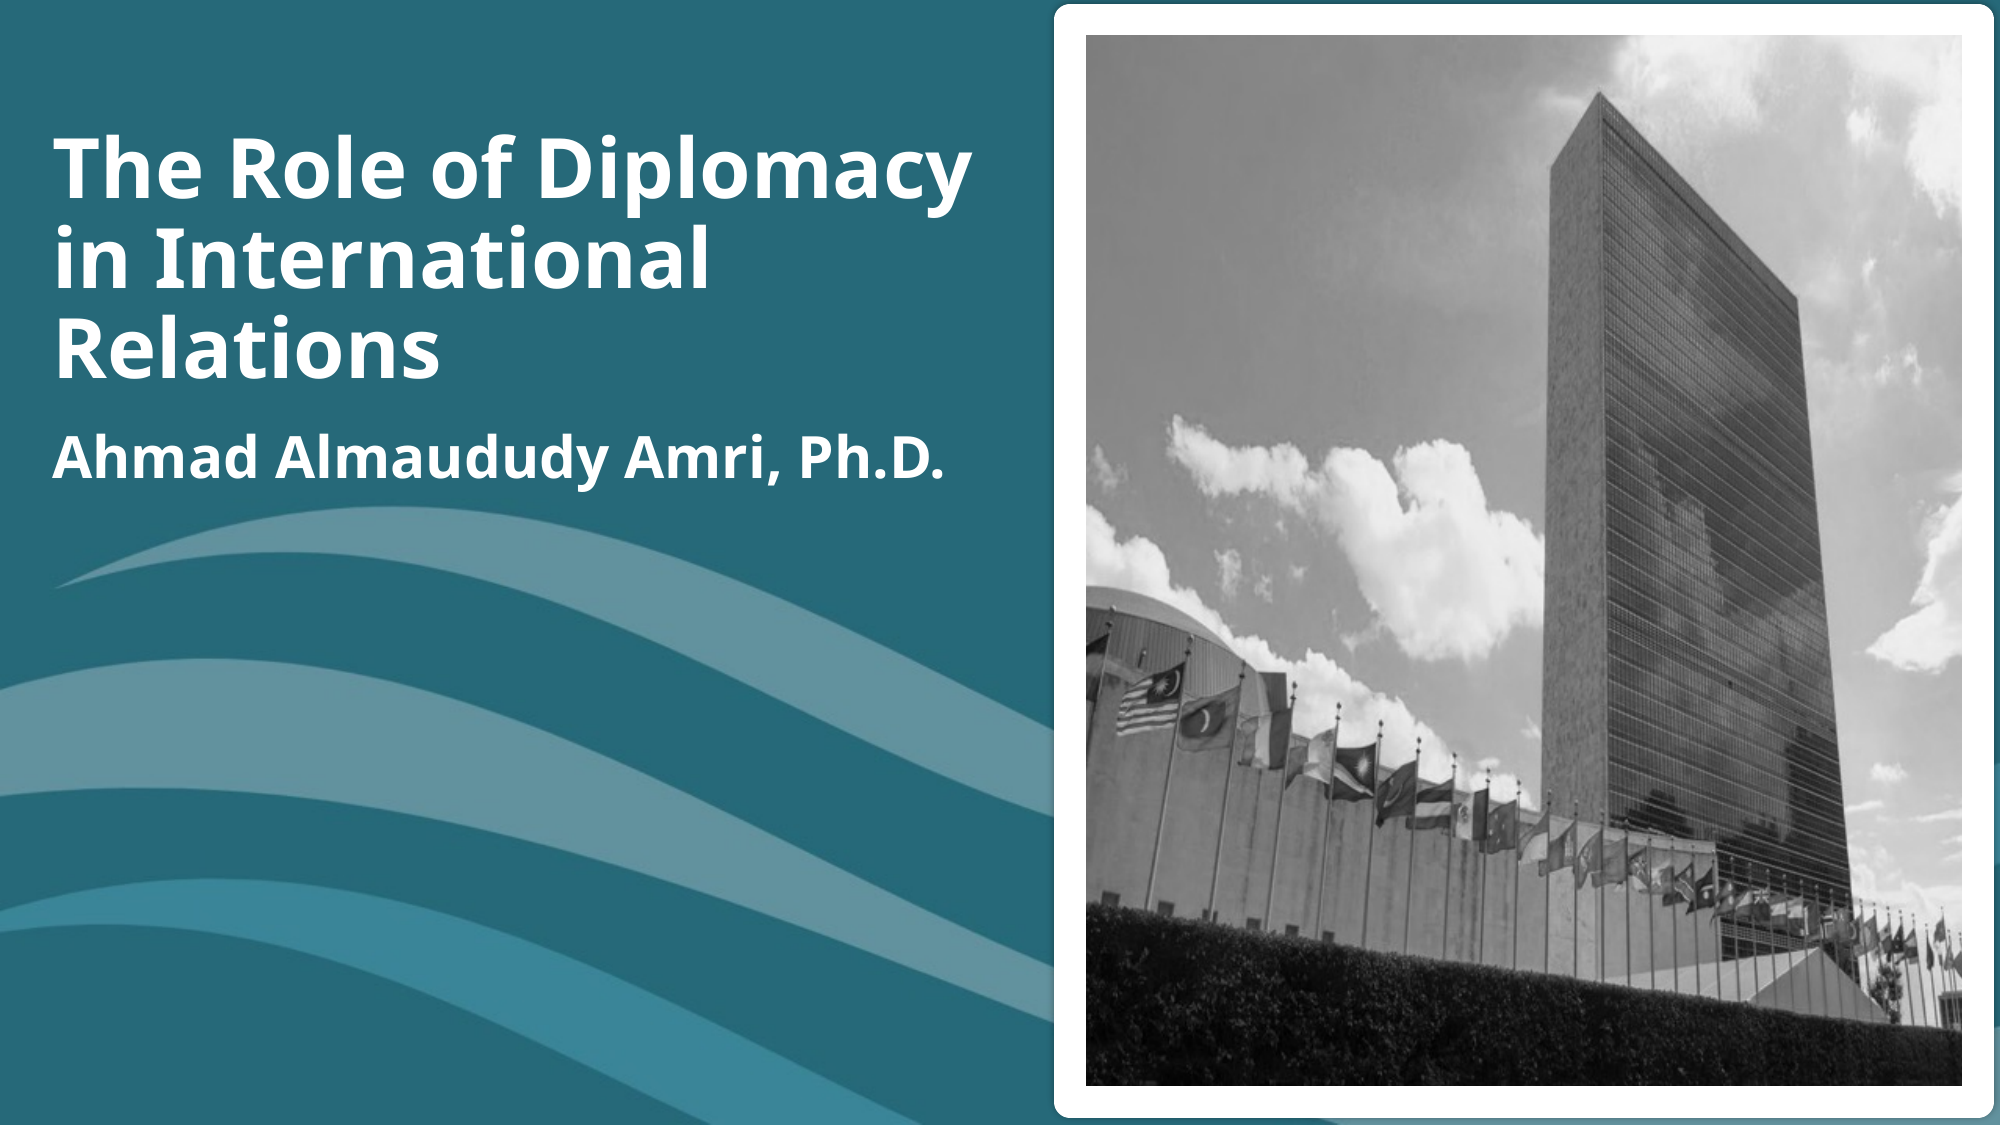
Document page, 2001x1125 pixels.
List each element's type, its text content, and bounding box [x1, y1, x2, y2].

picture [0, 0, 2000, 1125]
list Ahmad Almaududy Amri, Ph.D. [37, 420, 1763, 1125]
picture [1085, 34, 1963, 1087]
title The Role of Diplomacy in International Relations [37, 187, 1034, 405]
